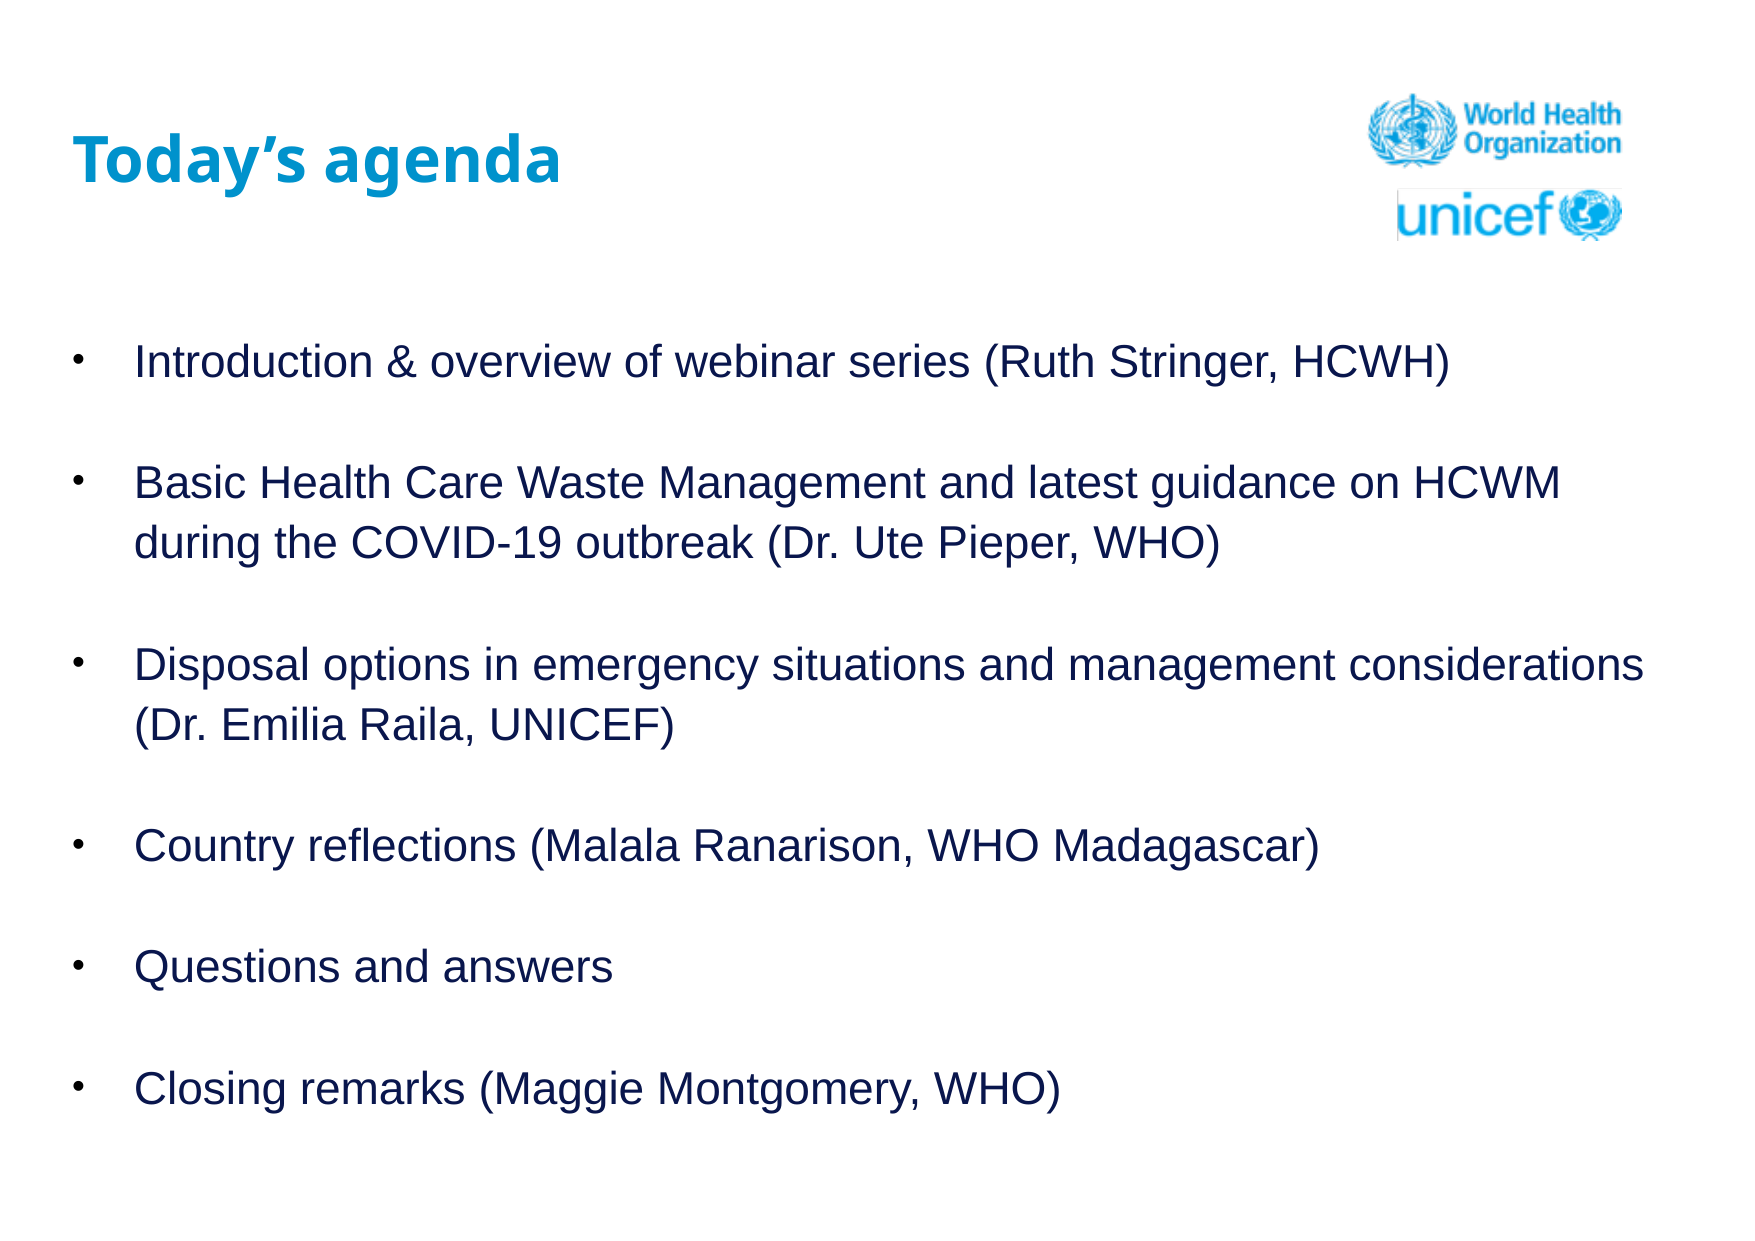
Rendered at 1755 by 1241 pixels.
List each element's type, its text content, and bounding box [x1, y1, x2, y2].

picture [1305, 68, 1685, 241]
list Introduction & overview of webinar series (Ruth Stringer, HCWH) Basic Health Care Waste Management and latest guidance on HCWM during the COVID-19 outbreak (Dr. Ute Pieper, WHO) Disposal options in emergency situations and management considerations (Dr. Emilia Raila, UNICEF) Country reflections (Malala Ranarison, WHO Madagascar) Questions and answers Closing remarks (Maggie Montgomery, WHO) [69, 325, 1686, 1092]
title Today’s agenda [69, 66, 1244, 197]
